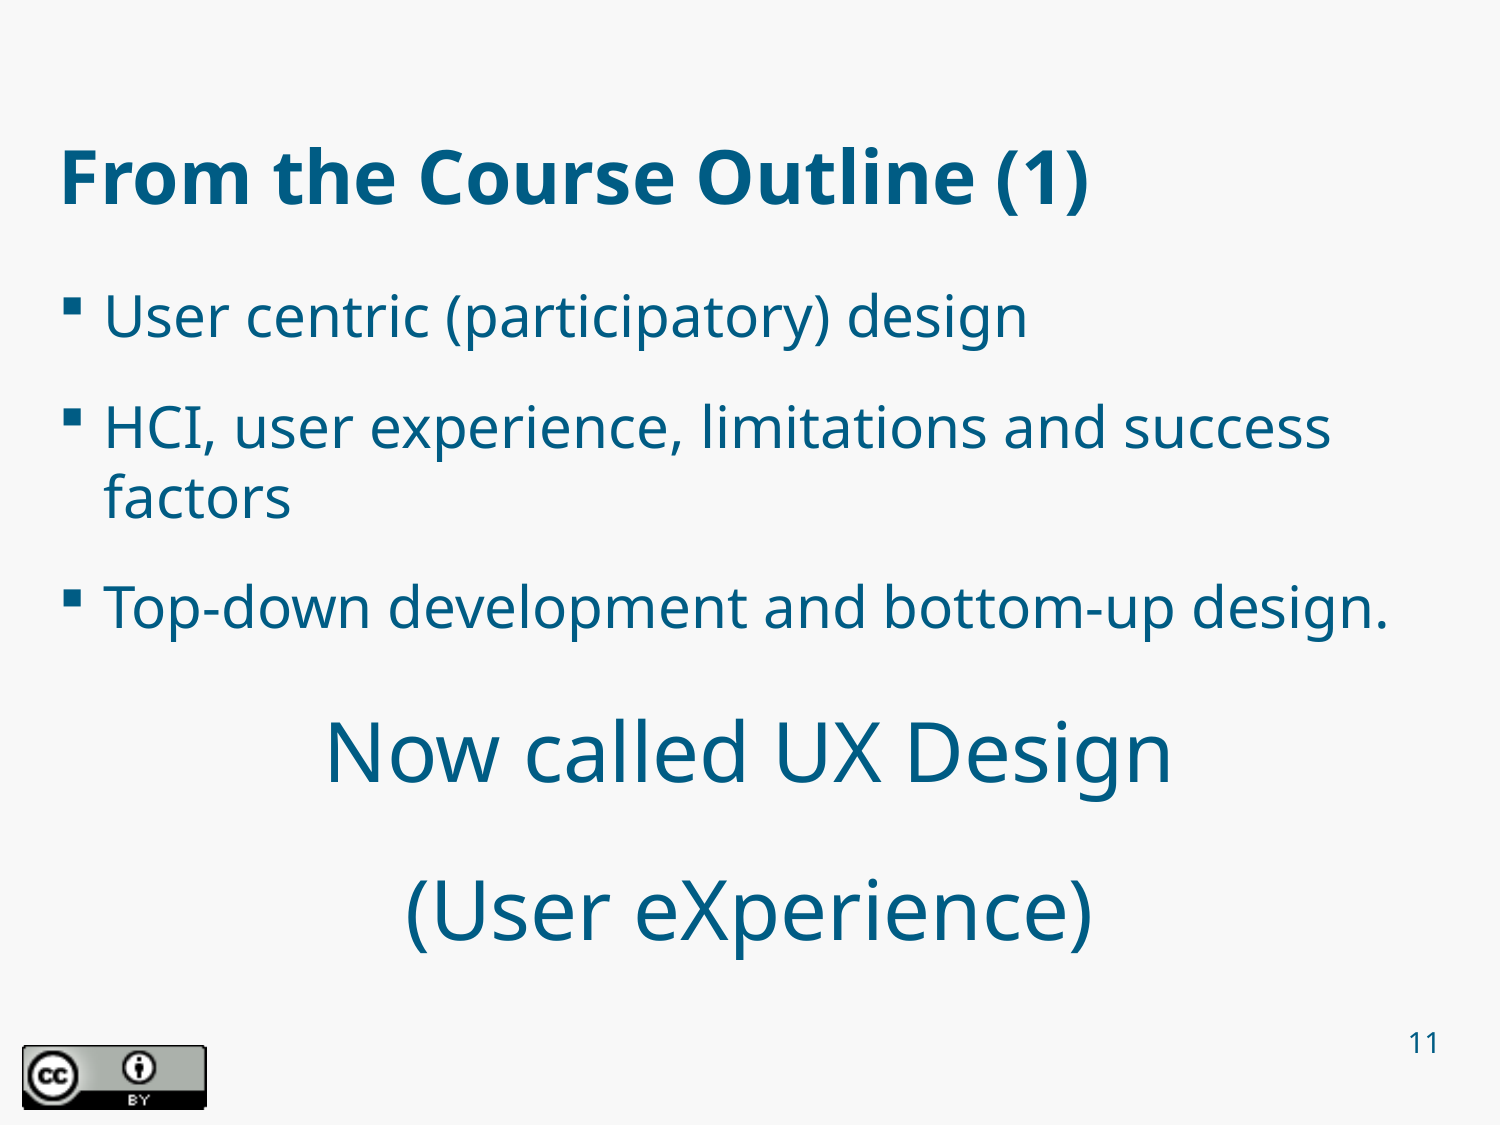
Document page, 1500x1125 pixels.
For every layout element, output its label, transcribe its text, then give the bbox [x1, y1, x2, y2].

list User centric (participatory) design HCI, user experience, limitations and success factors Top-down development and bottom-up design. Now called UX Design (User eXperience) [58, 278, 1442, 1018]
title From the Course Outline (1) [58, 0, 1442, 220]
picture [22, 1045, 207, 1110]
slide_number 11 [1128, 1034, 1442, 1065]
